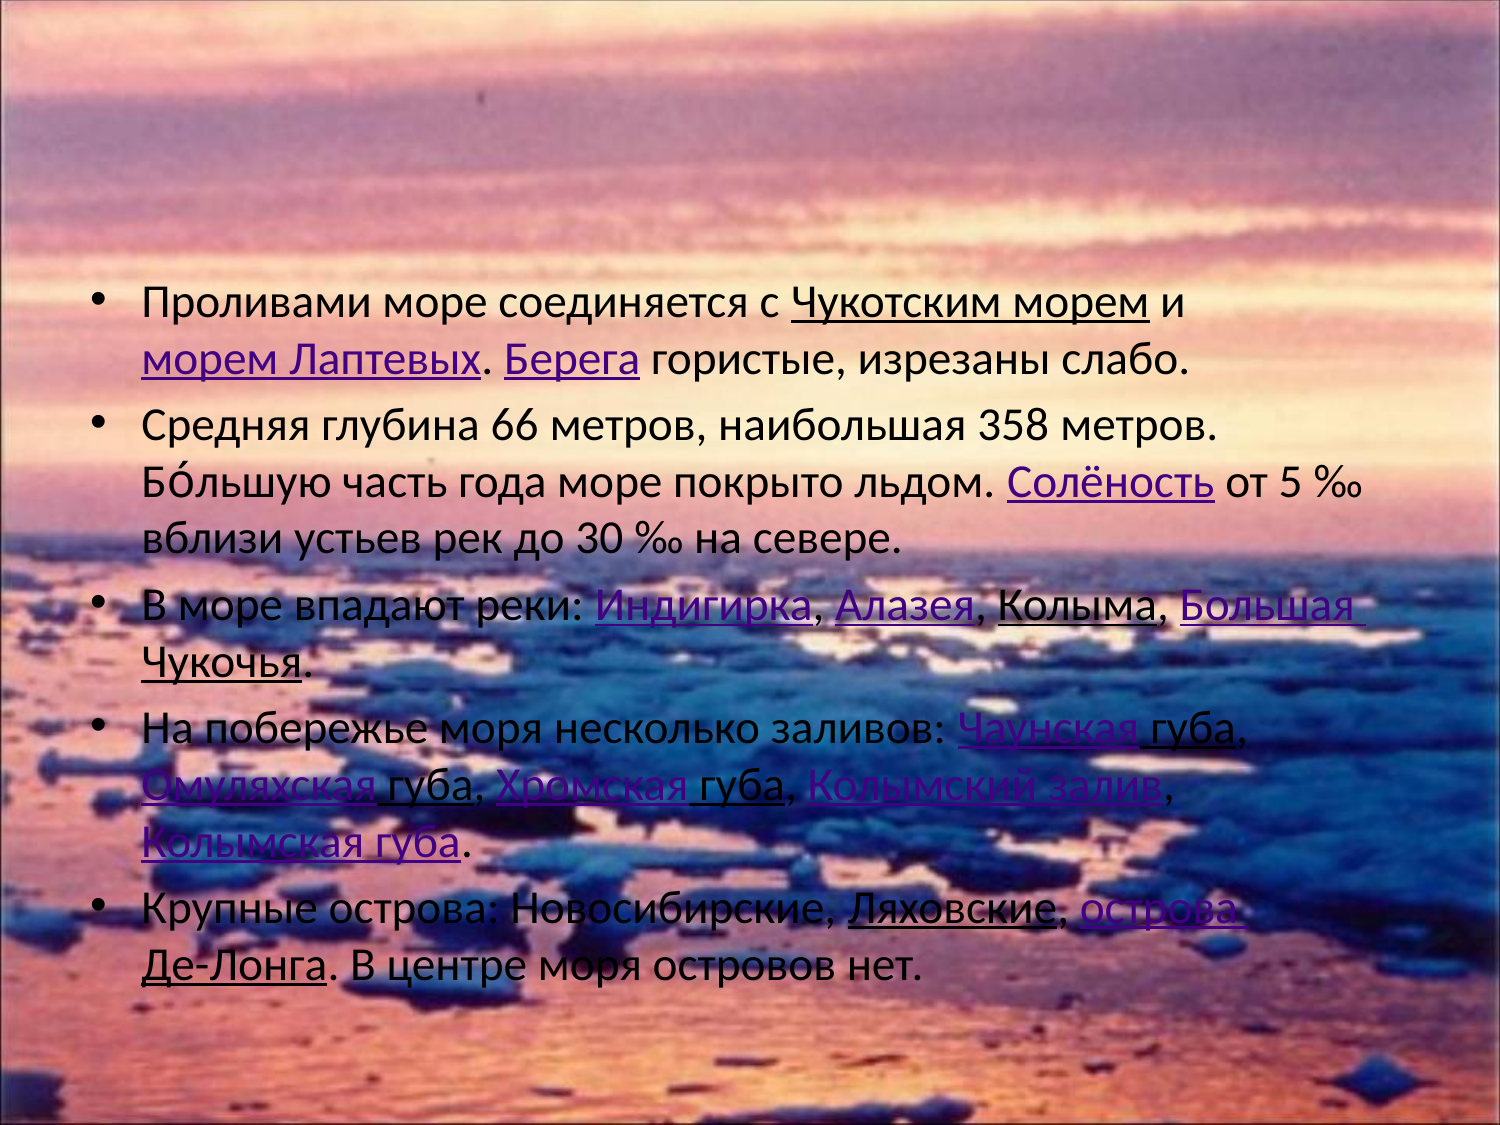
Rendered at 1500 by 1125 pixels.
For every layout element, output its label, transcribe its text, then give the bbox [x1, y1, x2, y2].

picture [0, 0, 1500, 1125]
list Проливами море соединяется с Чукотским морем и морем Лаптевых. Берега гористые, изрезаны слабо. Средняя глубина 66 метров, наибольшая 358 метров. Бо́льшую часть года море покрыто льдом. Солёность от 5 ‰ вблизи устьев рек до 30 ‰ на севере. В море впадают реки: Индигирка, Алазея, Колыма, Большая Чукочья. На побережье моря несколько заливов: Чаунская губа, Омуляхская губа, Хромская губа, Колымский залив, Колымская губа. Крупные острова: Новосибирские, Ляховские, острова Де-Лонга. В центре моря островов нет. [74, 262, 1426, 1006]
